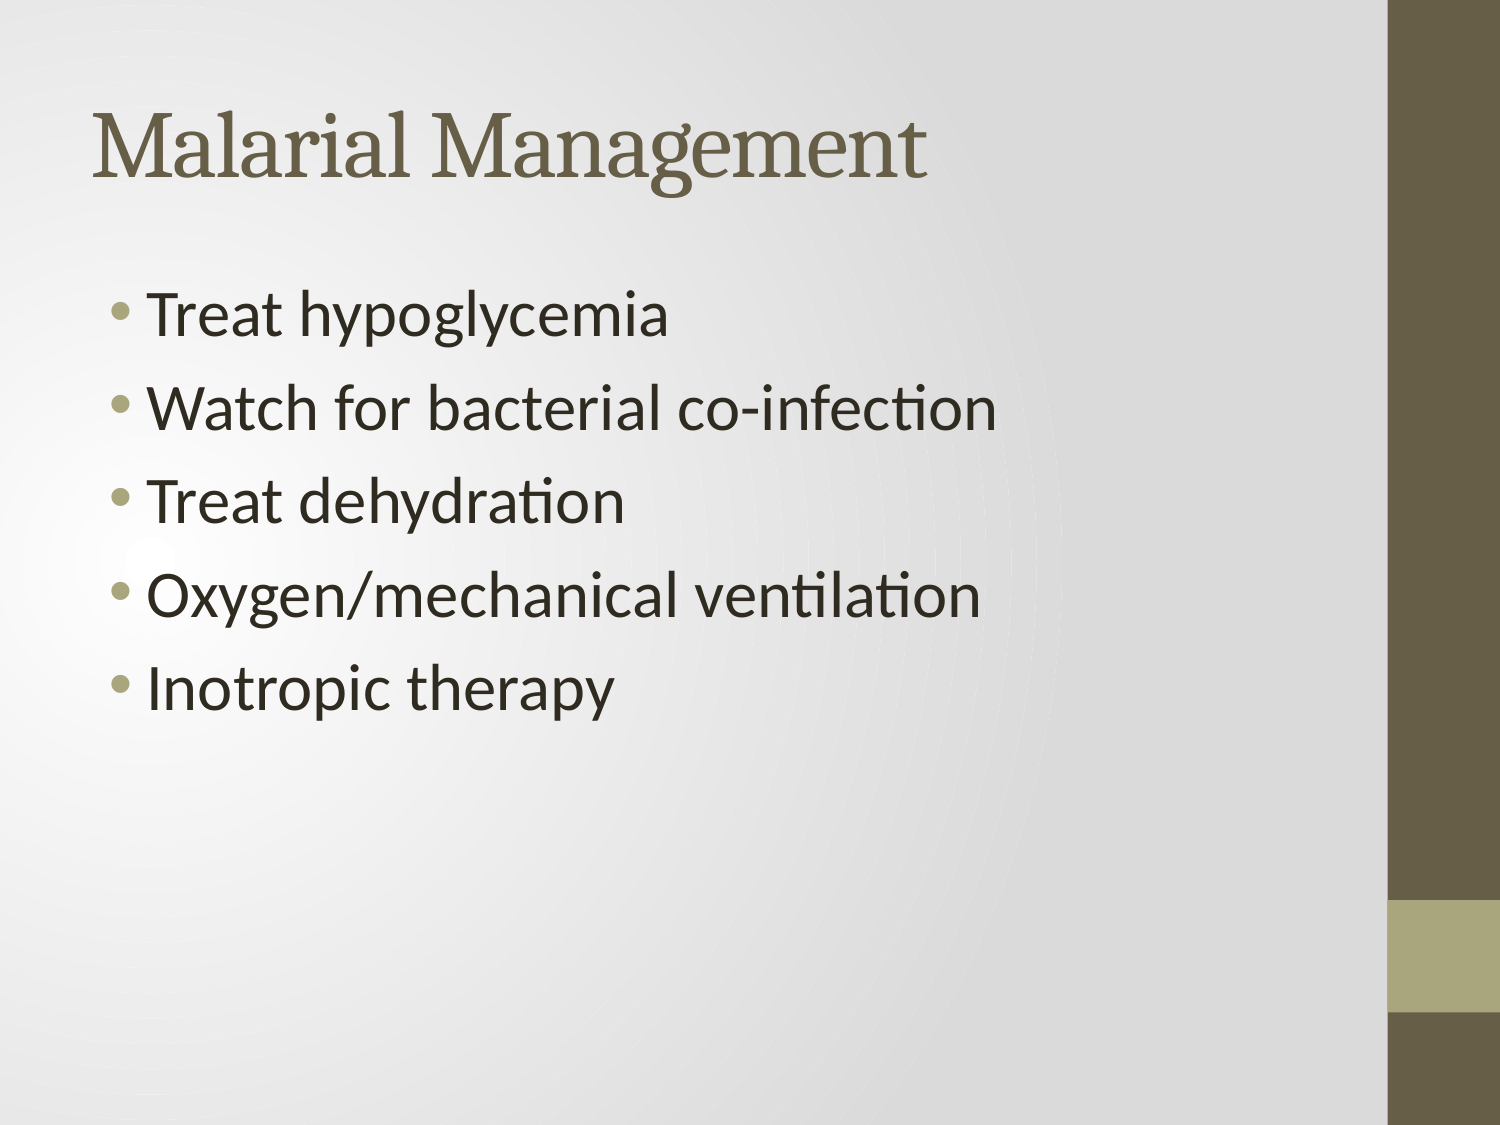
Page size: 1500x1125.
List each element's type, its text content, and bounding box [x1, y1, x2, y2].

title Malarial Management [75, 45, 1325, 233]
list Treat hypoglycemia Watch for bacterial co-infection Treat dehydration Oxygen/mechanical ventilation Inotropic therapy [75, 262, 1325, 1050]
